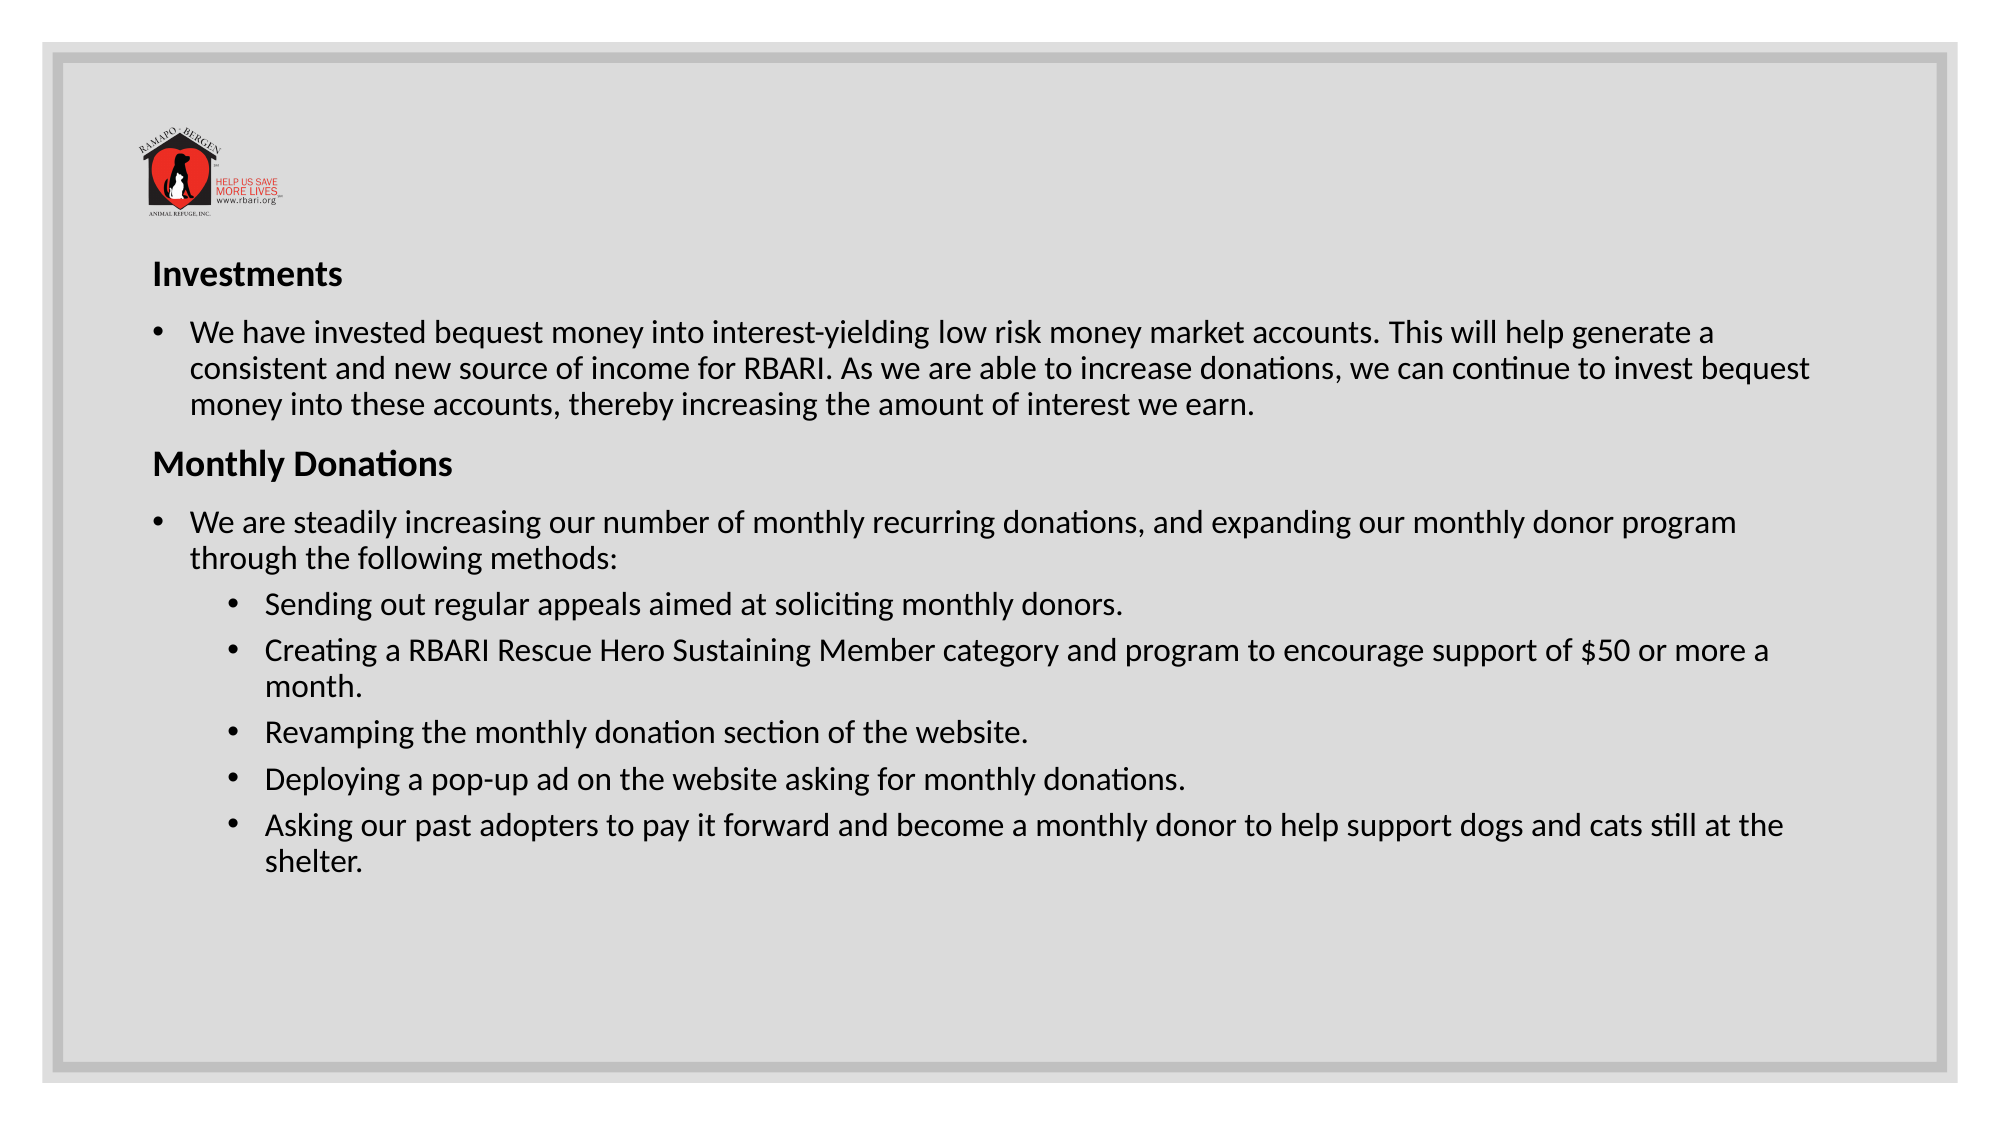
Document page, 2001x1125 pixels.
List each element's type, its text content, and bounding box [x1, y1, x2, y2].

text_box [52, 51, 1948, 1073]
list Investments We have invested bequest money into interest-yielding low risk money market accounts. This will help generate a consistent and new source of income for RBARI. As we are able to increase donations, we can continue to invest bequest money into these accounts, thereby increasing the amount of interest we earn. Monthly Donations We are steadily increasing our number of monthly recurring donations, and expanding our monthly donor program through the following methods: Sending out regular appeals aimed at soliciting monthly donors. Creating a RBARI Rescue Hero Sustaining Member category and program to encourage support of $50 or more a month. Revamping the monthly donation section of the website. Deploying a pop-up ad on the website asking for monthly donations. Asking our past adopters to pay it forward and become a monthly donor to help support dogs and cats still at the shelter. [137, 246, 1863, 973]
picture [137, 120, 288, 217]
